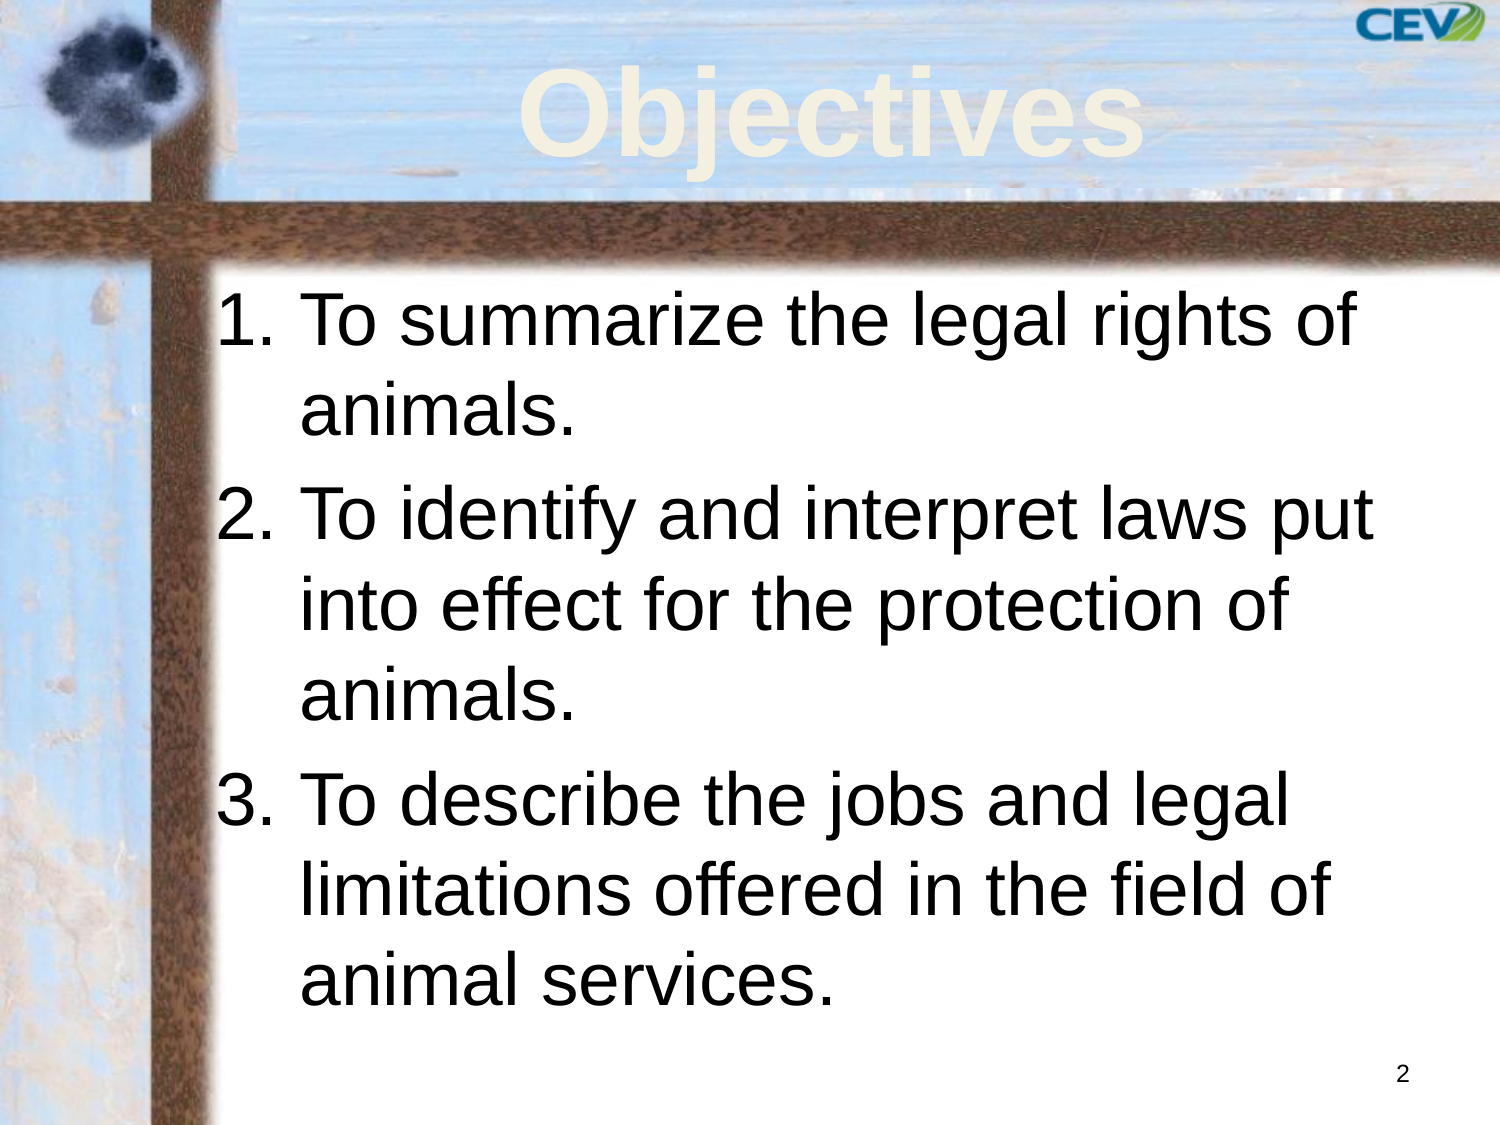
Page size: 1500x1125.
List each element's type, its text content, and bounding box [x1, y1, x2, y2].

slide_number 2 [1074, 1042, 1425, 1103]
picture [0, 0, 1500, 1125]
list To summarize the legal rights of animals. To identify and interpret laws put into effect for the protection of animals. To describe the jobs and legal limitations offered in the field of animal services. [200, 262, 1500, 1005]
title Objectives [174, 12, 1500, 200]
